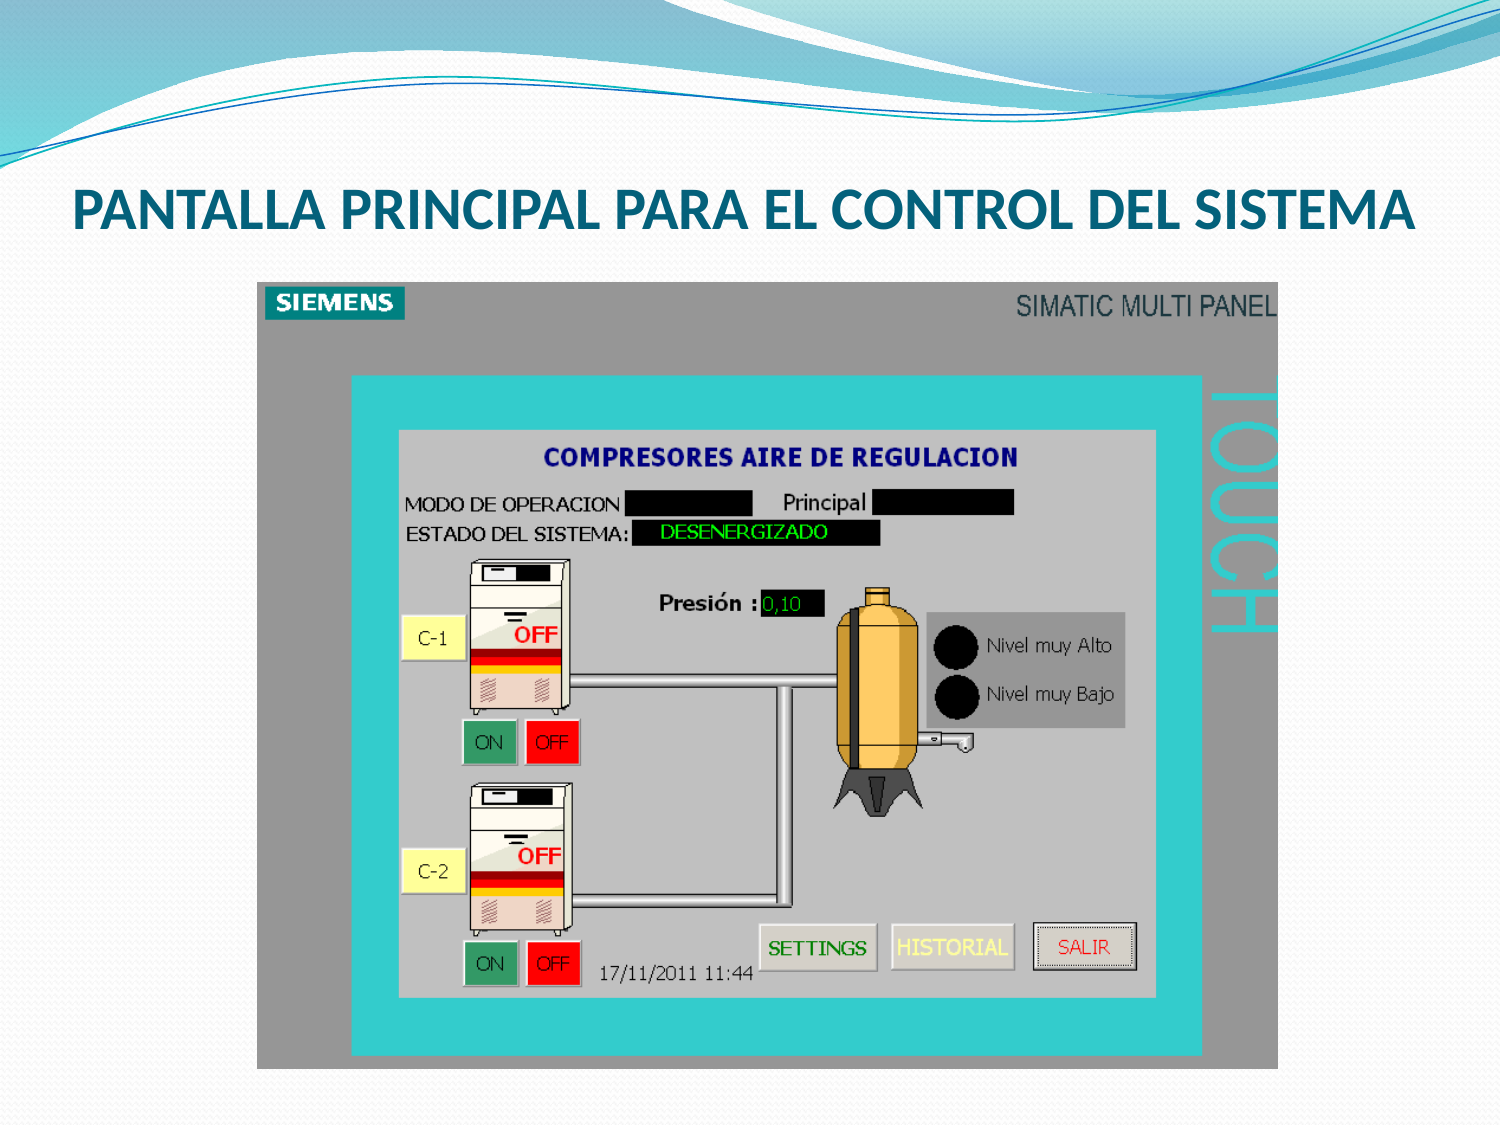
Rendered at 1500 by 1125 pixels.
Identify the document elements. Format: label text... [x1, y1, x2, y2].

title PANTALLA PRINCIPAL PARA EL CONTROL DEL SISTEMA [70, 93, 1421, 282]
picture [257, 281, 1278, 1069]
